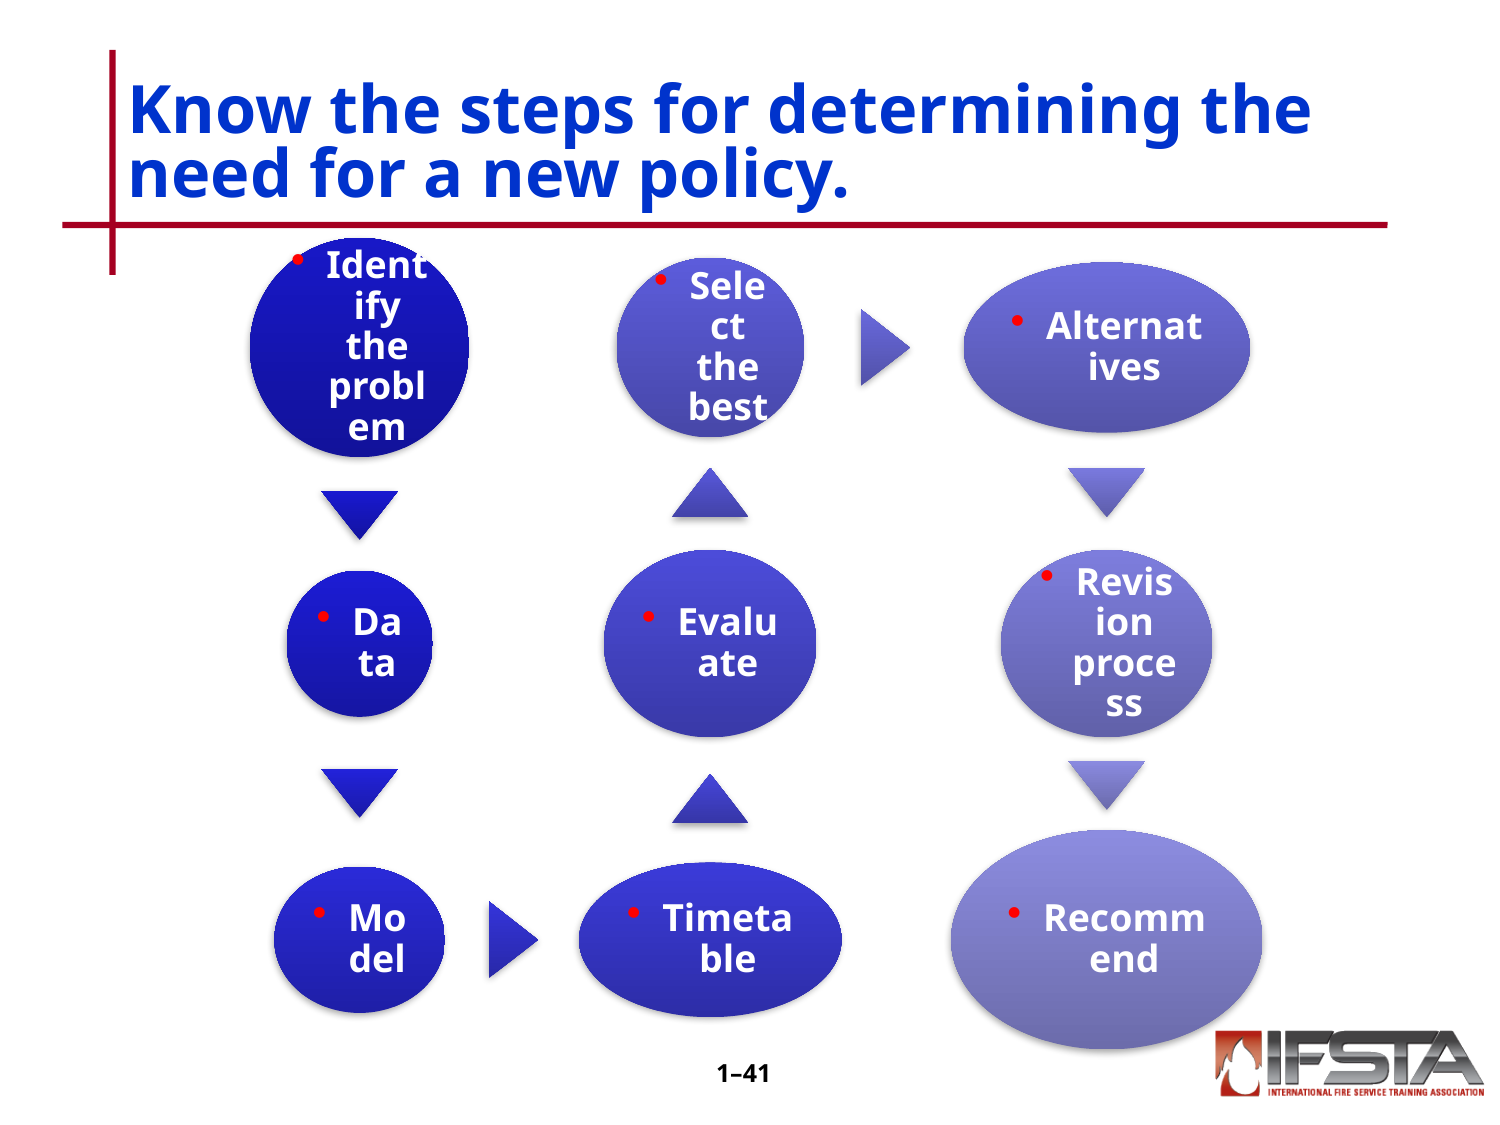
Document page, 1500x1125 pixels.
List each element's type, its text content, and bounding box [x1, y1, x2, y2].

title Know the steps for determining the need for a new policy. [112, 75, 1388, 225]
picture [1215, 1030, 1485, 1099]
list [37, 237, 1476, 1051]
slide_number 1–40 [587, 1058, 900, 1125]
